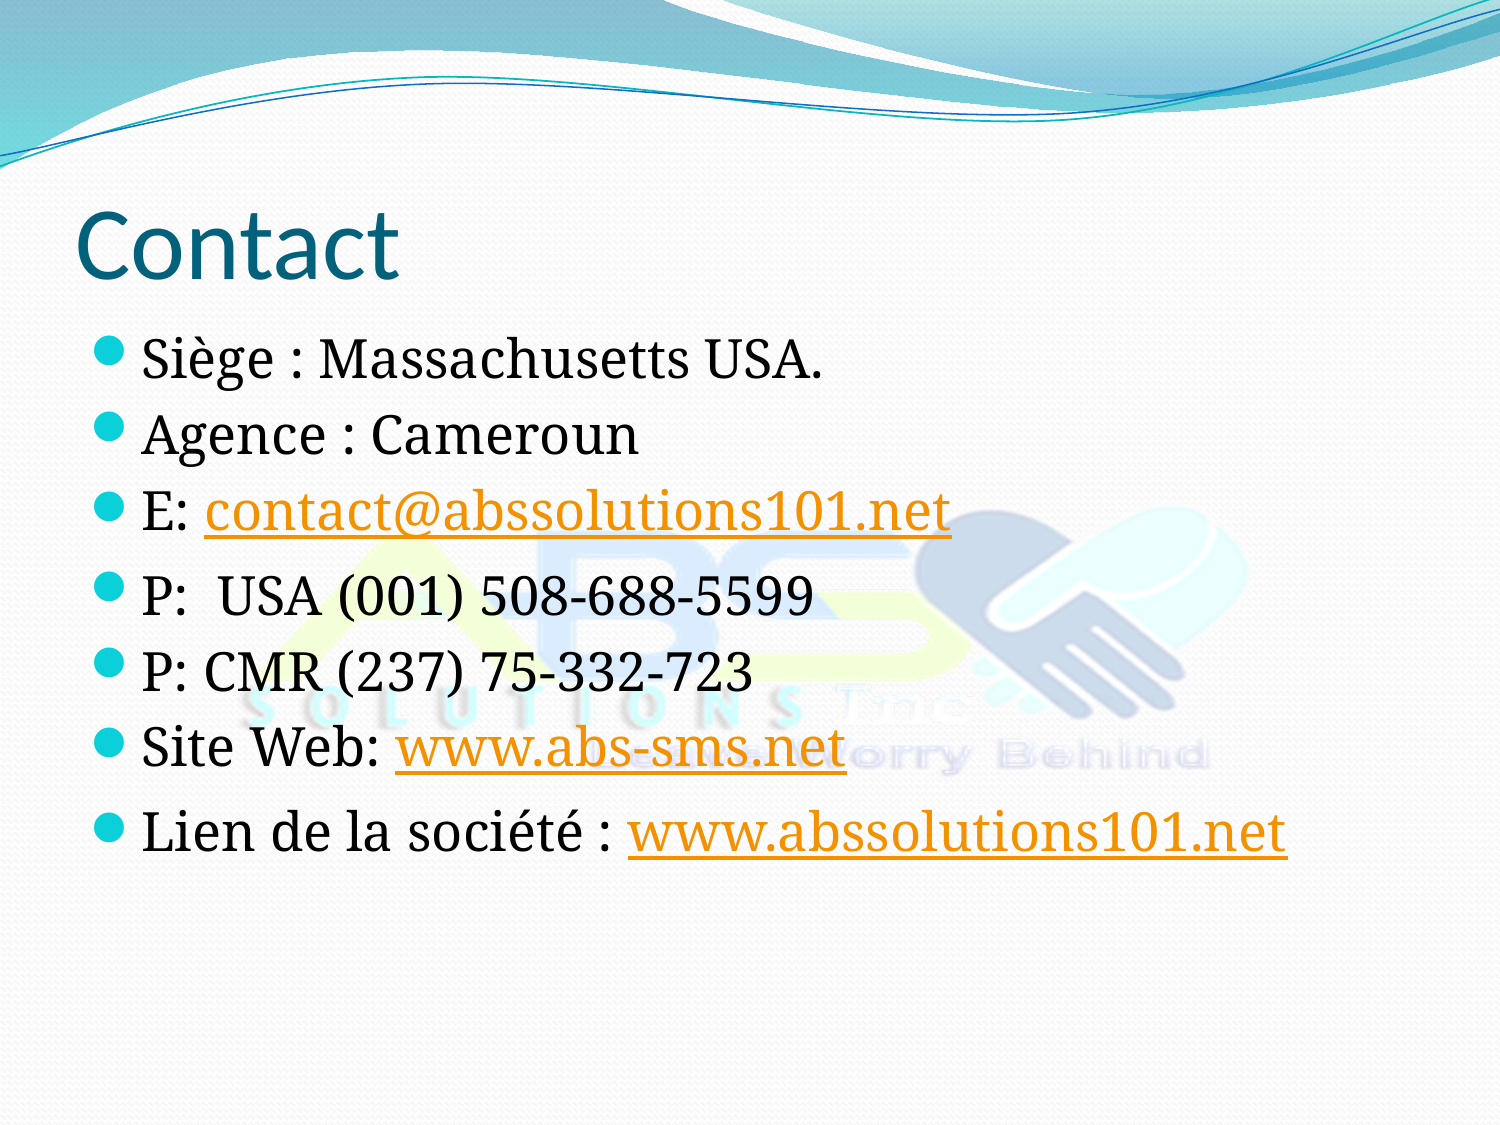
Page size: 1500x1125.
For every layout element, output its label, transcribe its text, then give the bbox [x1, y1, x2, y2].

list Siège : Massachusetts USA. Agence : Cameroun E: contact@abssolutions101.net P: USA (001) 508-688-5599 P: CMR (237) 75-332-723 Site Web: www.abs-sms.net Lien de la société : www.abssolutions101.net [75, 317, 1425, 1038]
title Contact [75, 112, 1425, 300]
